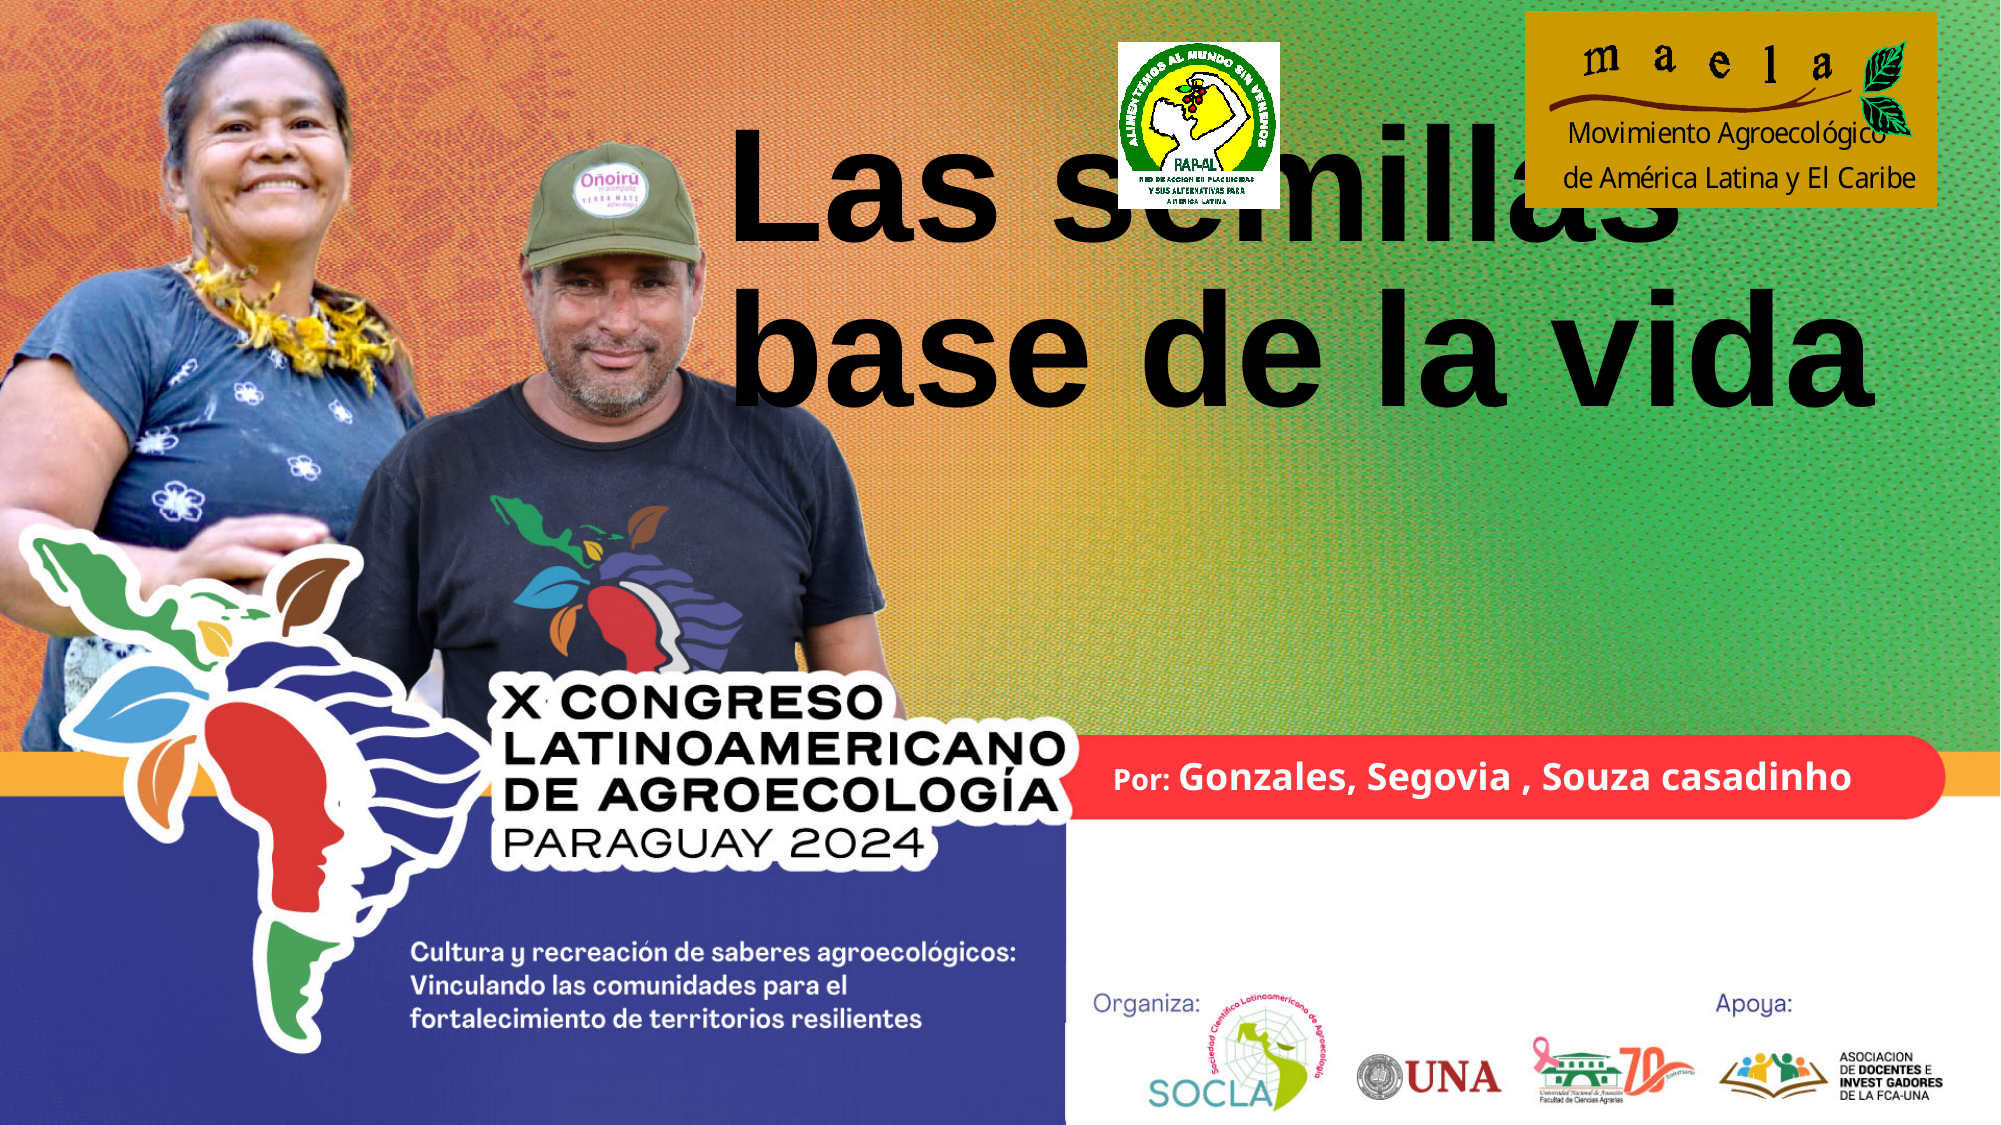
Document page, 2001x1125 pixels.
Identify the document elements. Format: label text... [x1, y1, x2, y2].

picture [0, 0, 2001, 1125]
title Las semillas base de la vida [709, 18, 1912, 604]
text_box Por: Gonzales, Segovia , Souza casadinho [1097, 744, 1952, 794]
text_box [1524, 10, 1938, 209]
